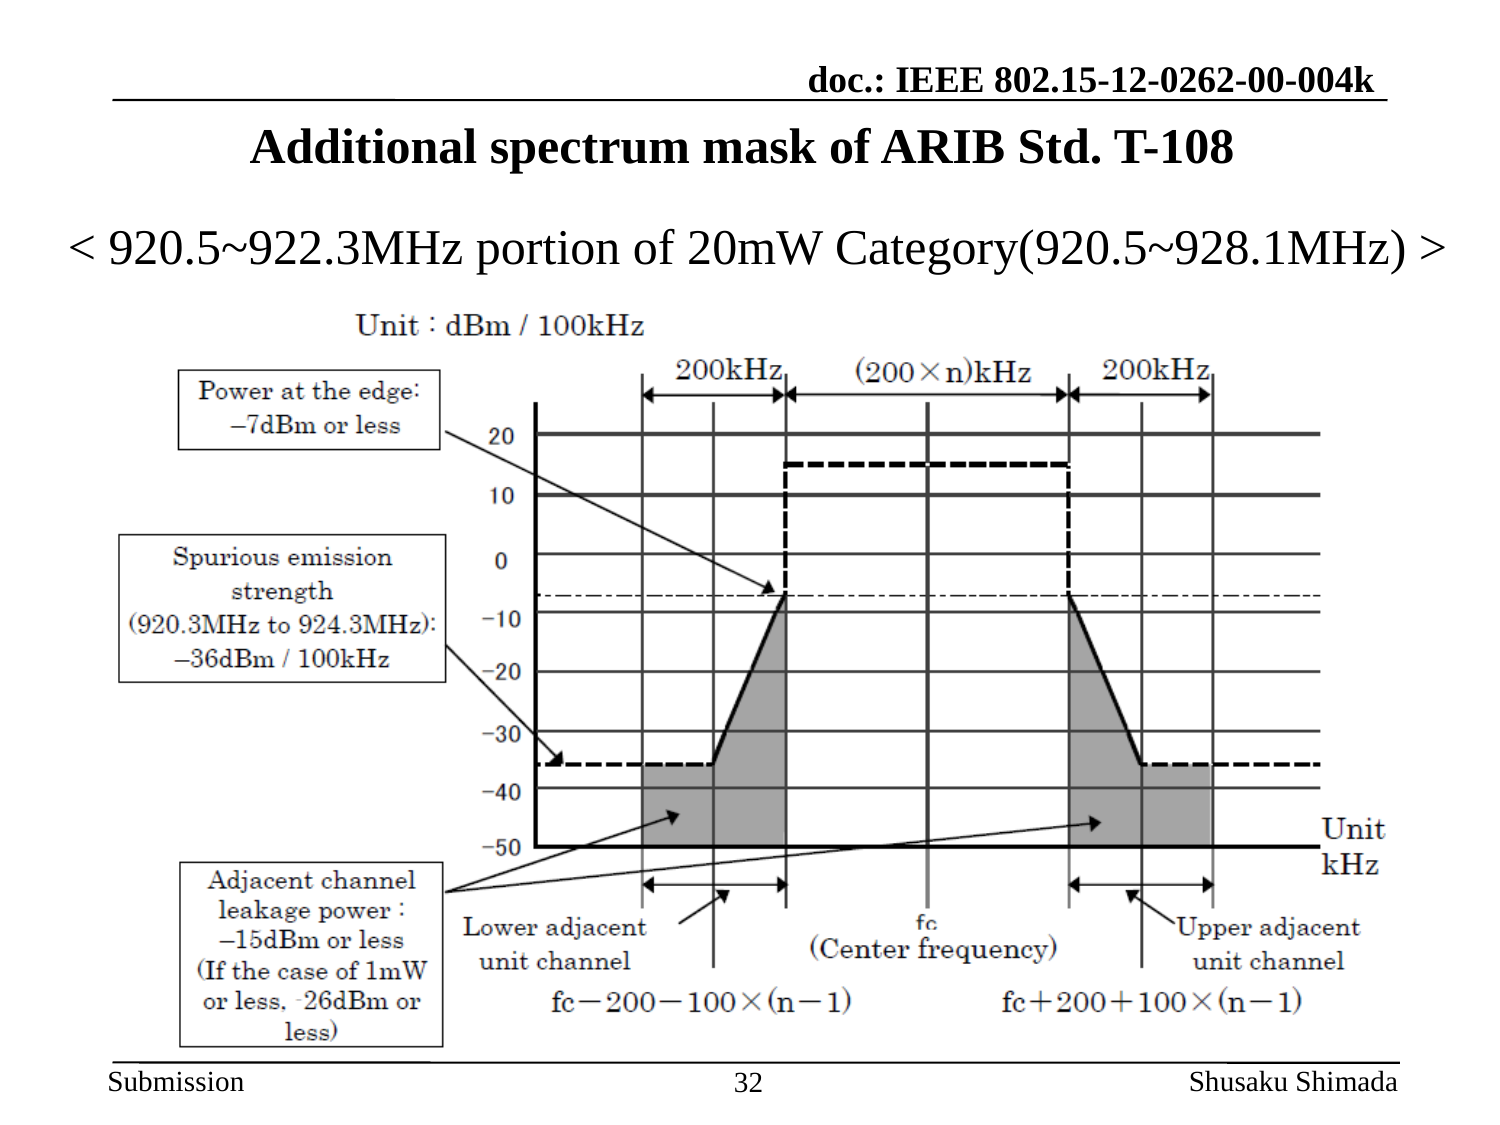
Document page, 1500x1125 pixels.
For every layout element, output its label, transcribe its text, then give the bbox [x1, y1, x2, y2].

footer Shusaku Shimada [1003, 1065, 1399, 1123]
picture [88, 303, 1412, 1059]
text_box Additional spectrum mask of ARIB Std. T-108 [112, 100, 1385, 187]
slide_number 32 [572, 1065, 925, 1123]
text_box < 920.5~922.3MHz portion of 20mW Category(920.5~928.1MHz) > [53, 206, 1447, 282]
